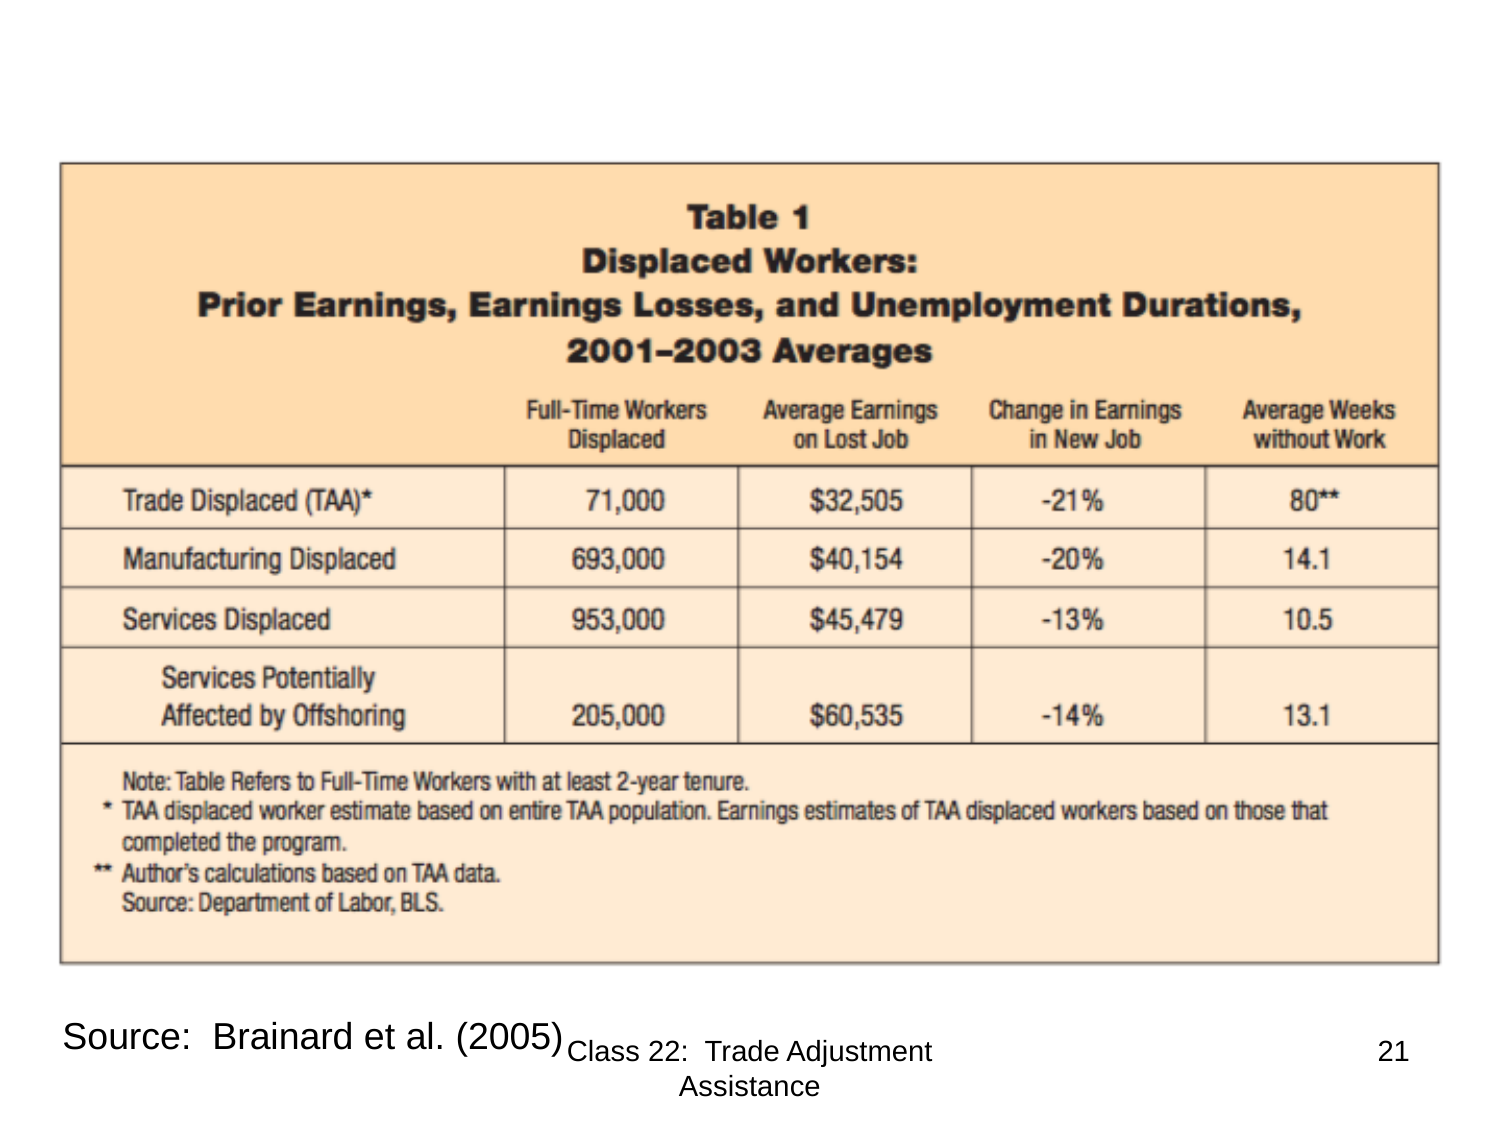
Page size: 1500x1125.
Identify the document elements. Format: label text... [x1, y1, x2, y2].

footer Class 22: Trade Adjustment Assistance [512, 1024, 988, 1103]
picture [37, 142, 1463, 983]
slide_number 21 [1074, 1024, 1426, 1103]
text_box Source: Brainard et al. (2005) [47, 1004, 650, 1065]
